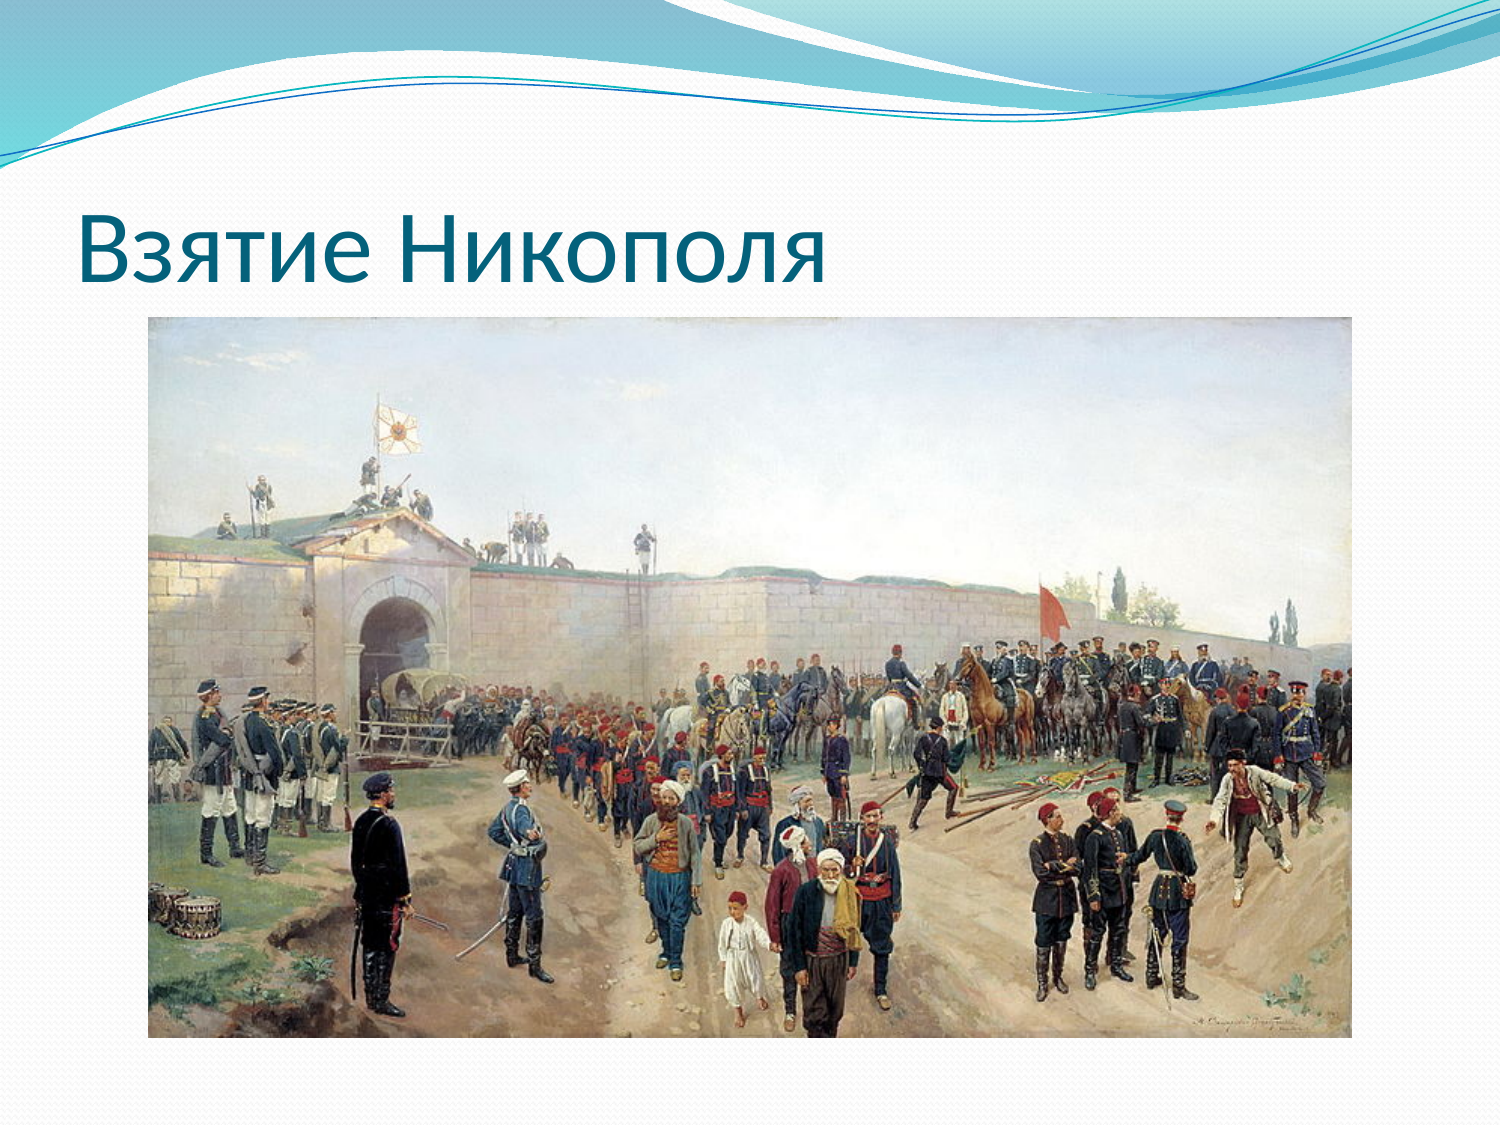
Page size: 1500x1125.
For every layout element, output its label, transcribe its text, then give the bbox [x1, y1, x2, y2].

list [148, 317, 1352, 1038]
title Взятие Никополя [75, 115, 1425, 303]
